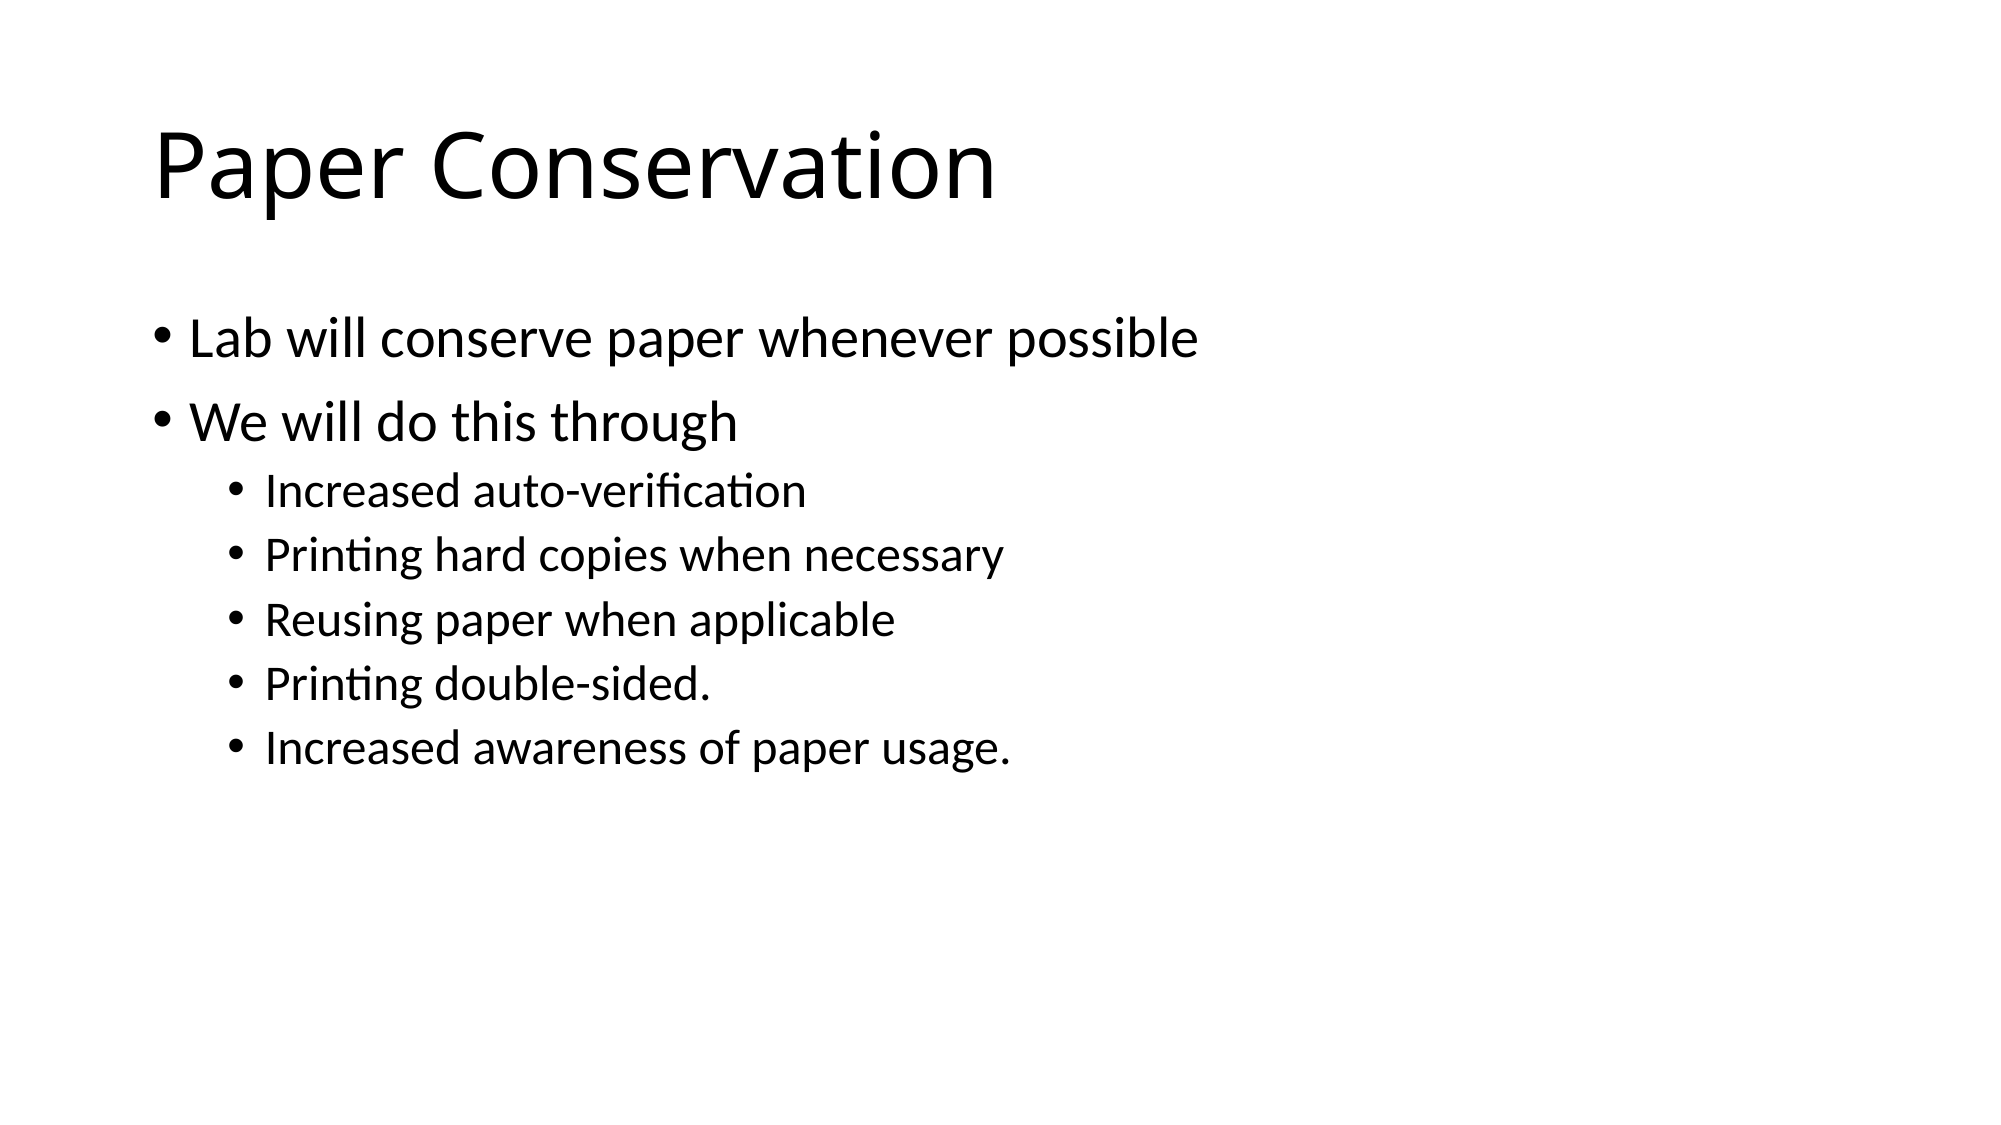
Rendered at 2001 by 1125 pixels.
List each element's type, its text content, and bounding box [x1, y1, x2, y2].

list Lab will conserve paper whenever possible We will do this through Increased auto-verification Printing hard copies when necessary Reusing paper when applicable Printing double-sided. Increased awareness of paper usage. [137, 299, 1863, 1014]
title Paper Conservation [137, 59, 1863, 278]
